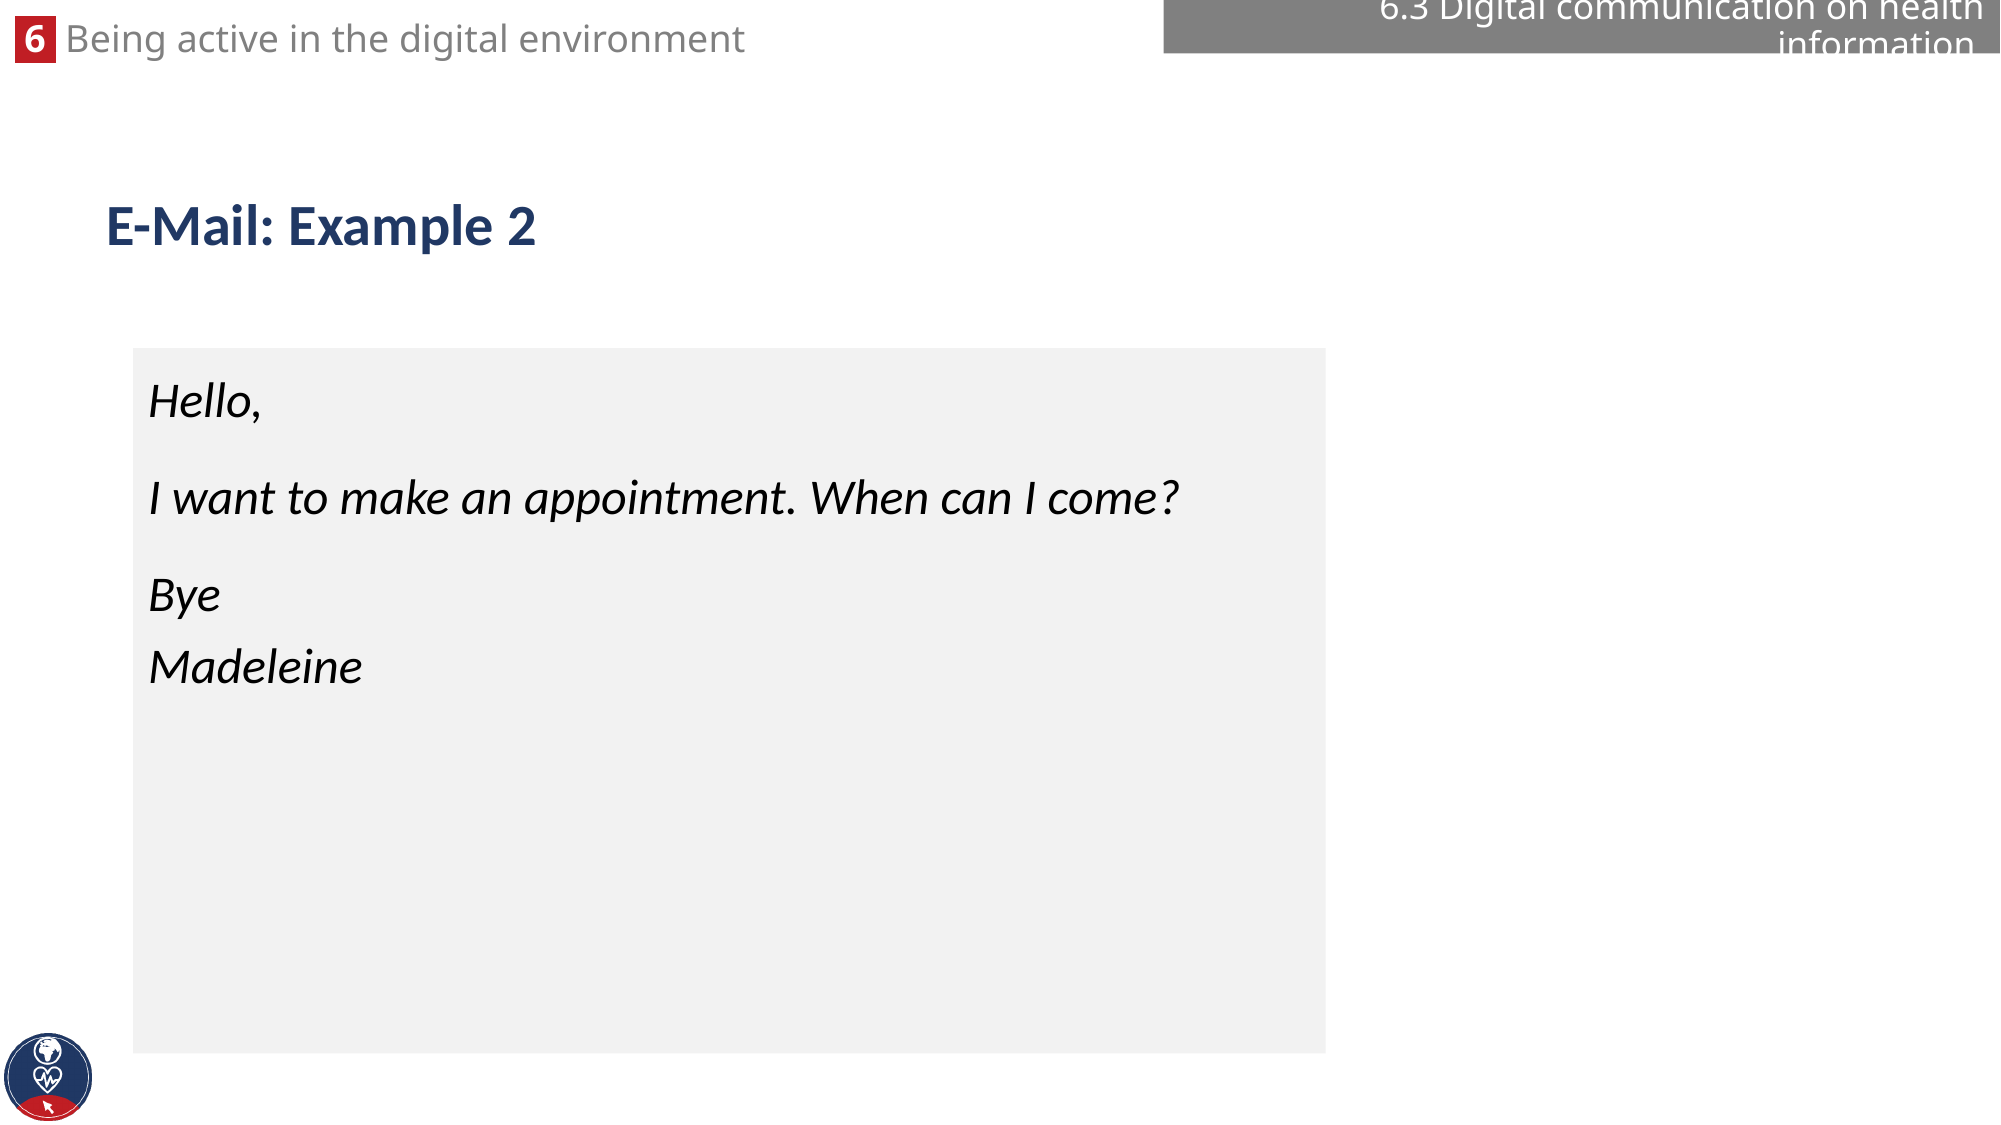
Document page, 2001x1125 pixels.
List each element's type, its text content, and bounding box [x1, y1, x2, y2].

text_box Hello, I want to make an appointment. When can I come? Bye Madeleine [133, 348, 1326, 1054]
title E-Mail: Example 2 [91, 177, 1906, 277]
text_box 6.3 Digital communication on health information [1163, 0, 2000, 54]
picture [4, 1033, 92, 1121]
